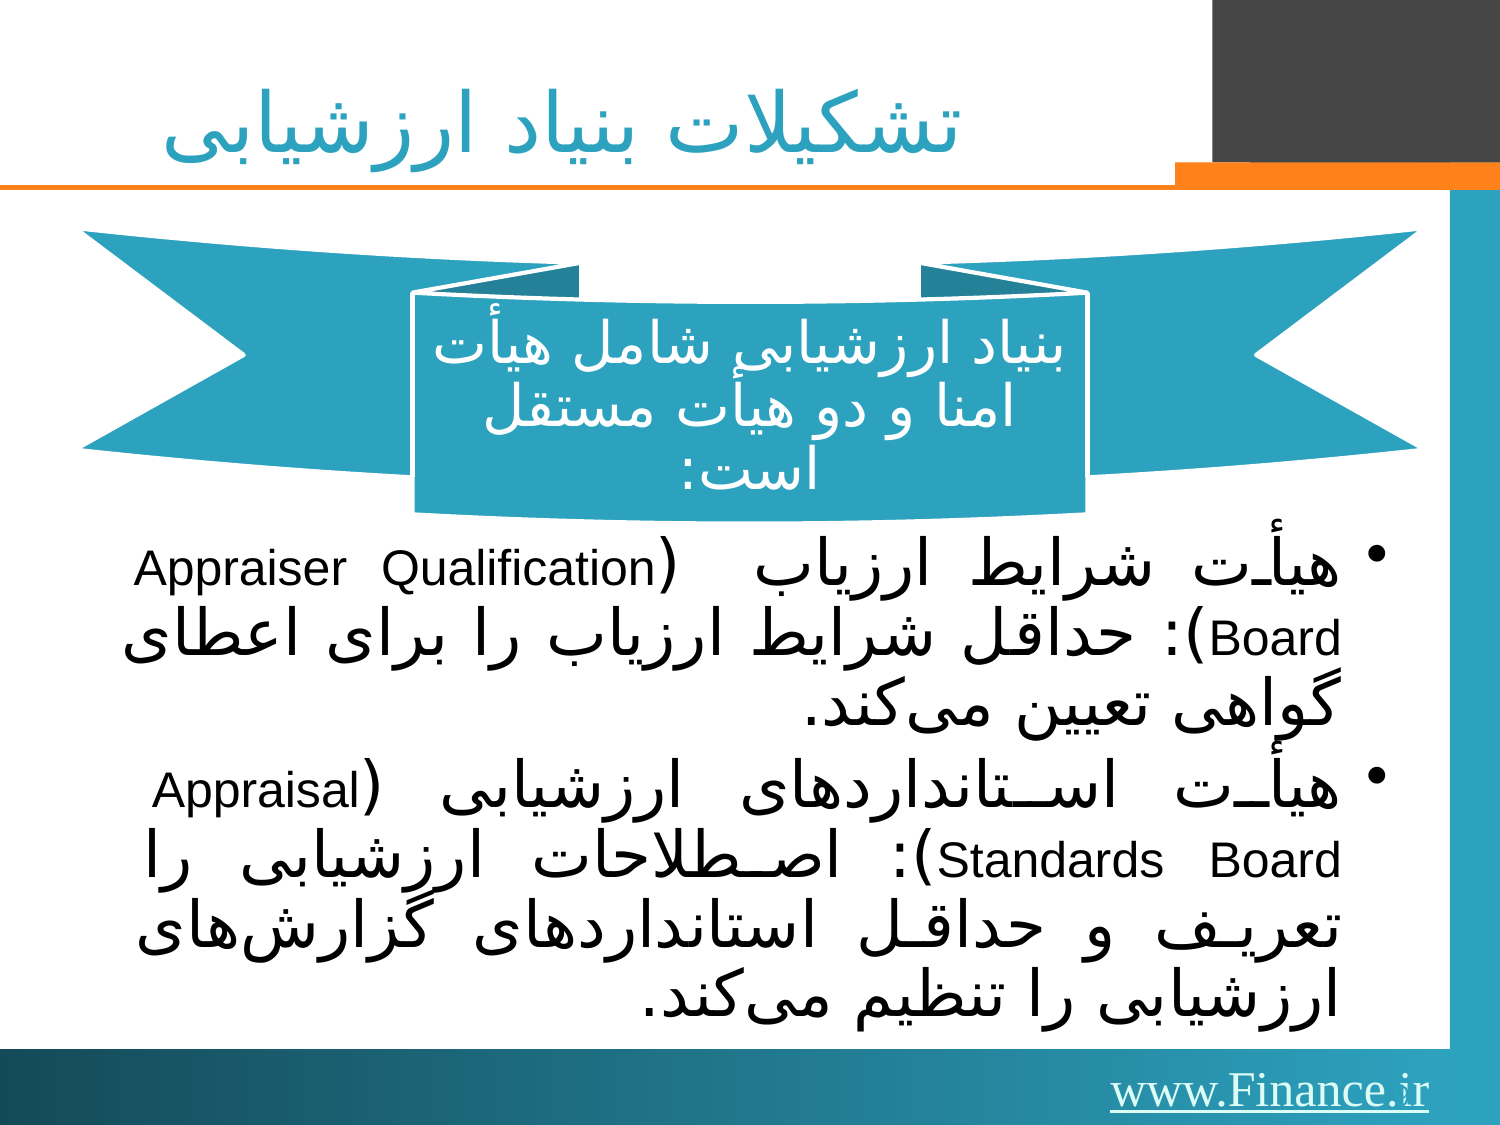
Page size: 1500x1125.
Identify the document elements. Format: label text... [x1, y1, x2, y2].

slide_number 9 [1074, 1069, 1426, 1111]
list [74, 224, 1426, 1050]
title تشکیلات بنیاد ارزشیابی [0, 74, 1126, 163]
